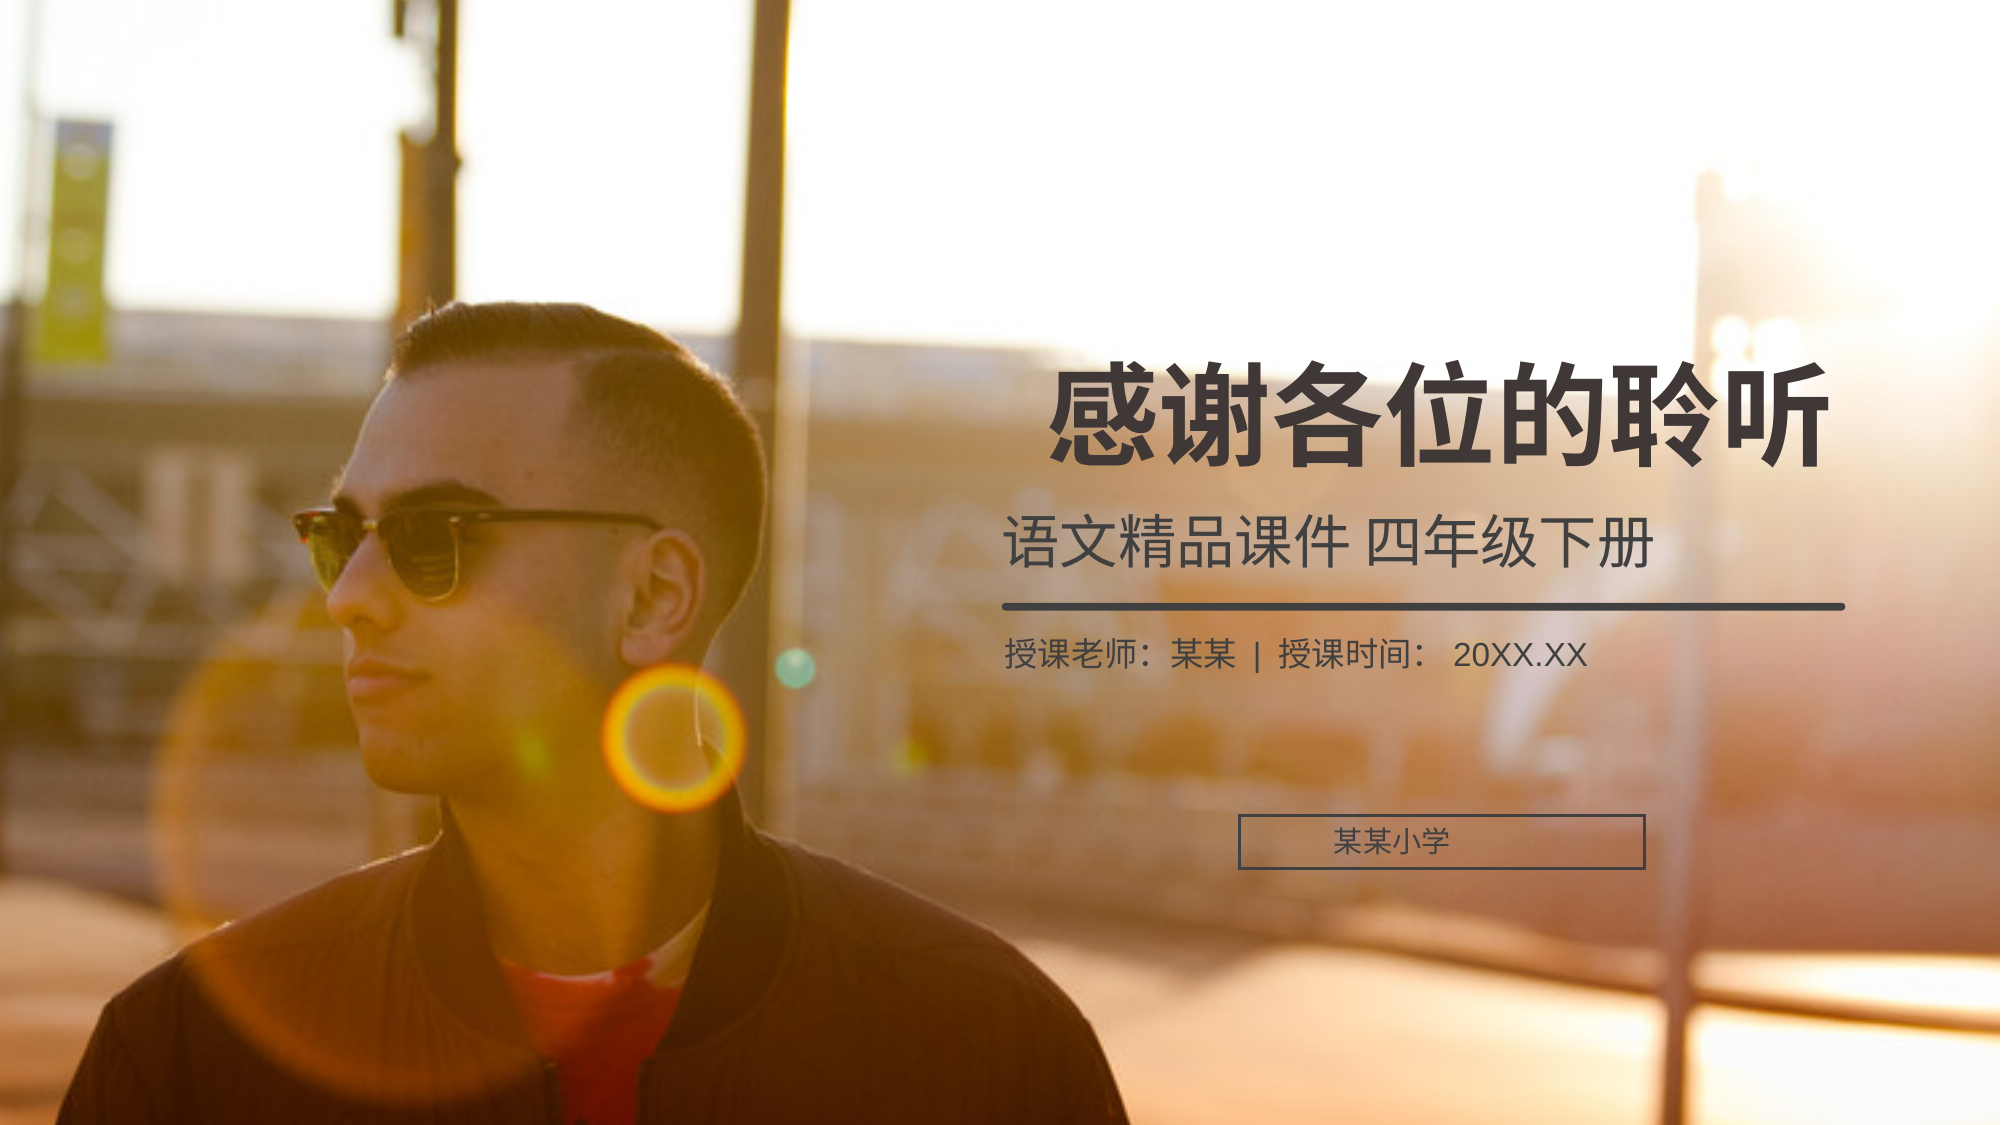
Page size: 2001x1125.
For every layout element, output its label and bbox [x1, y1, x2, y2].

text_box [921, 337, 1959, 682]
picture [0, 0, 2000, 1125]
text_box [1239, 815, 1645, 869]
